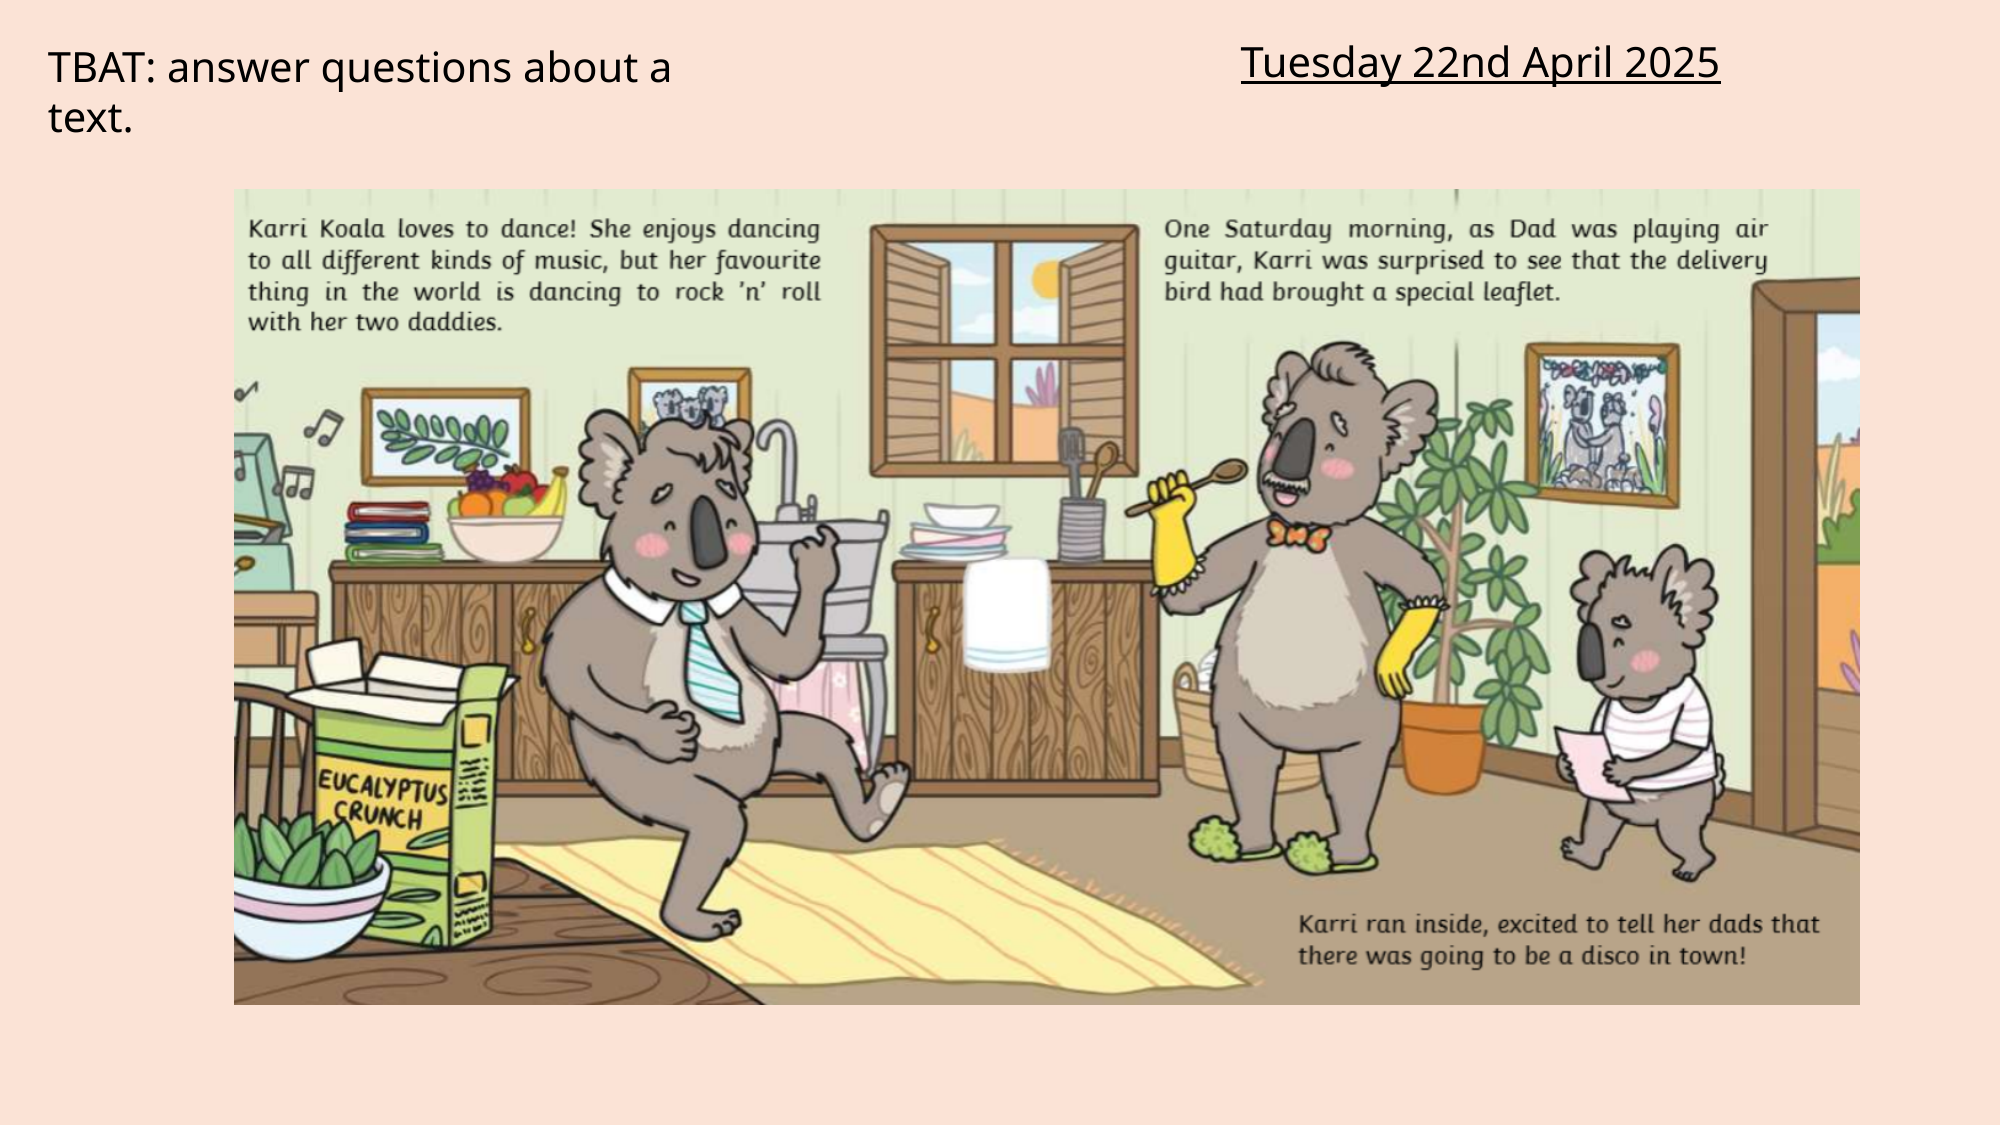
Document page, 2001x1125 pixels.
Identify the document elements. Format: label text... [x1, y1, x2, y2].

text_box TBAT: answer questions about a text. [33, 33, 741, 148]
picture [233, 188, 1860, 1006]
text_box Tuesday 22nd April 2025 [1225, 28, 1967, 94]
